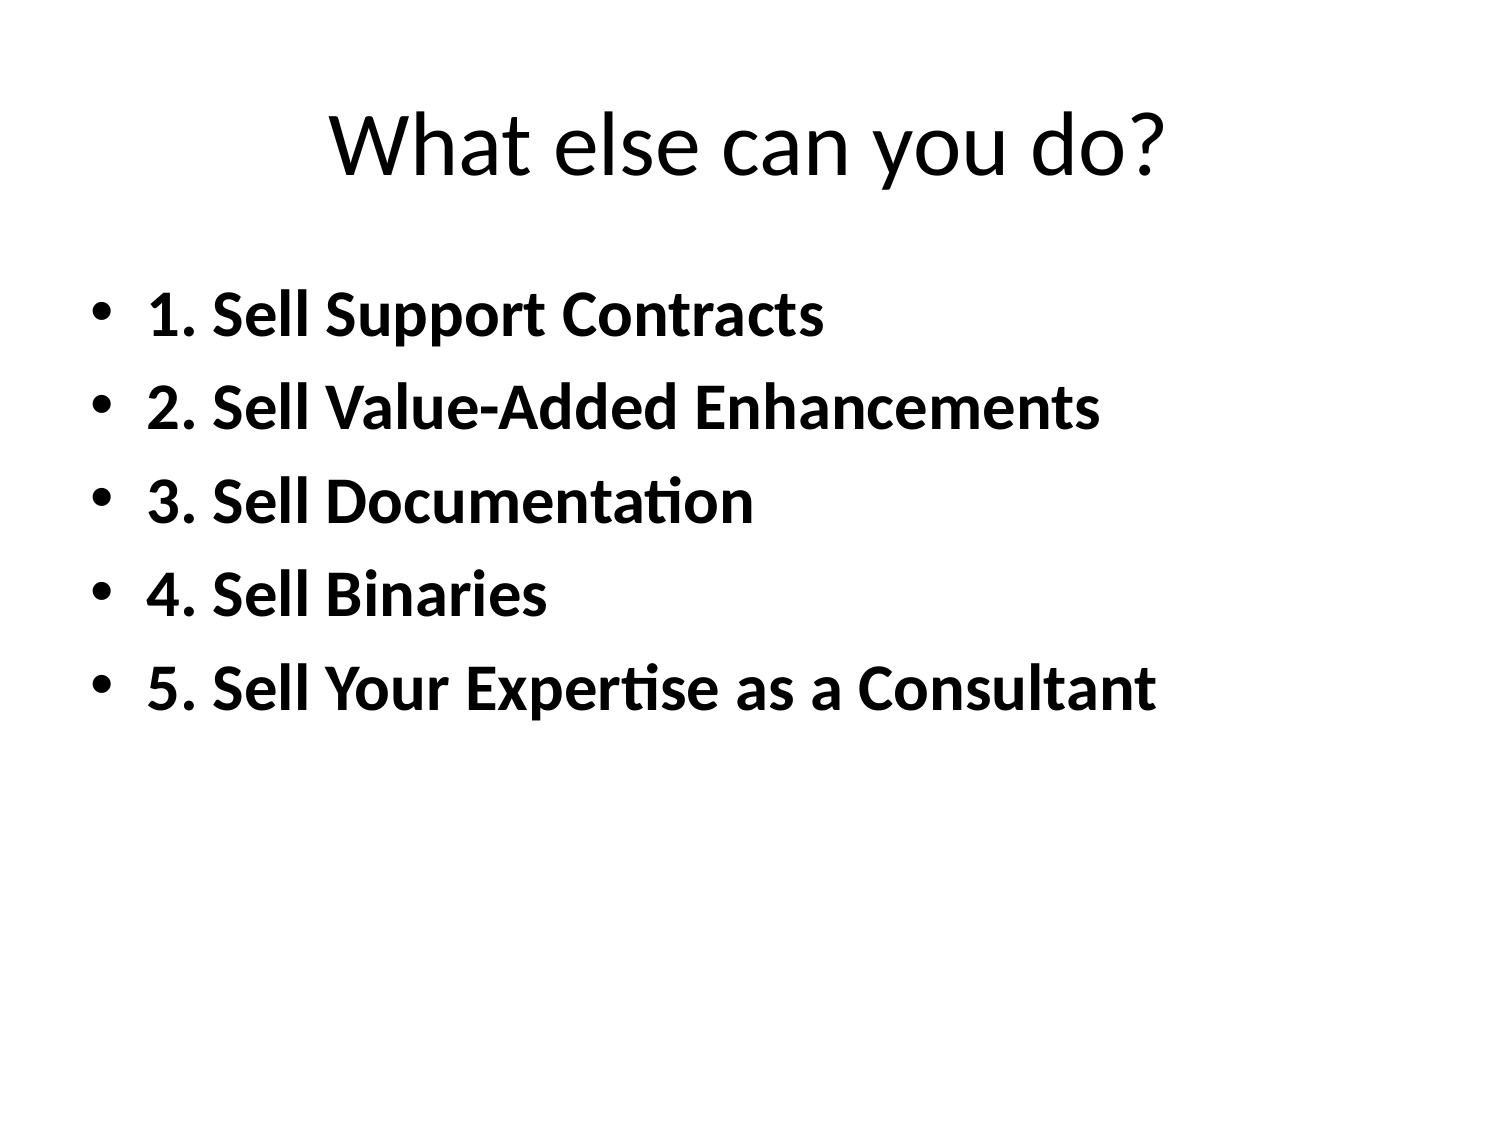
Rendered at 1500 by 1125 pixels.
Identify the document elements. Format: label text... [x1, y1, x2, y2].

list 1. Sell Support Contracts 2. Sell Value-Added Enhancements 3. Sell Documentation 4. Sell Binaries 5. Sell Your Expertise as a Consultant [75, 262, 1425, 1005]
title What else can you do? [75, 45, 1425, 233]
